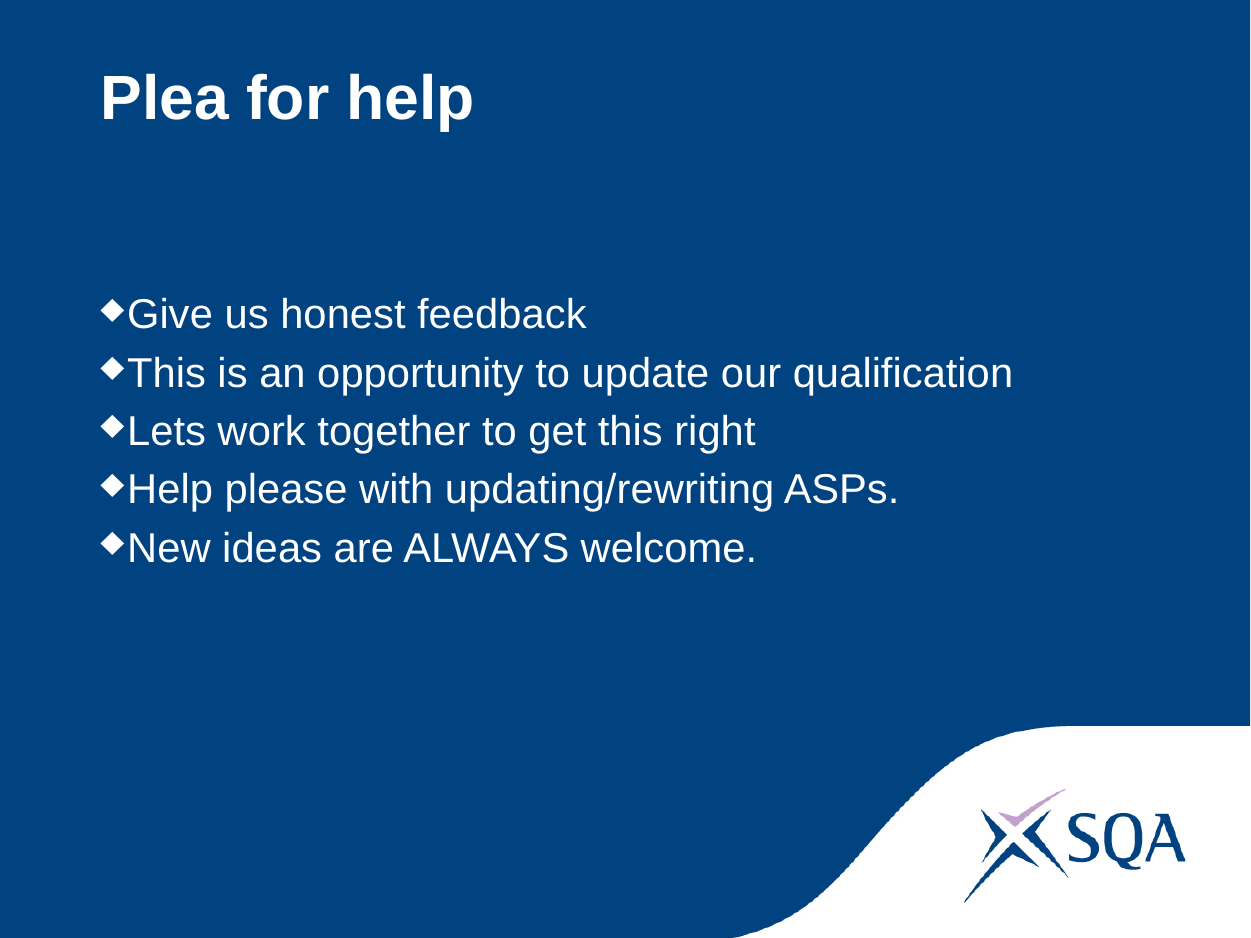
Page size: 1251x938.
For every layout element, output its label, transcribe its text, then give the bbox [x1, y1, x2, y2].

picture [0, 0, 1251, 938]
list Give us honest feedback This is an opportunity to update our qualification Lets work together to get this right Help please with updating/rewriting ASPs. New ideas are ALWAYS welcome. [85, 279, 1164, 623]
title Plea for help [85, 50, 1164, 232]
